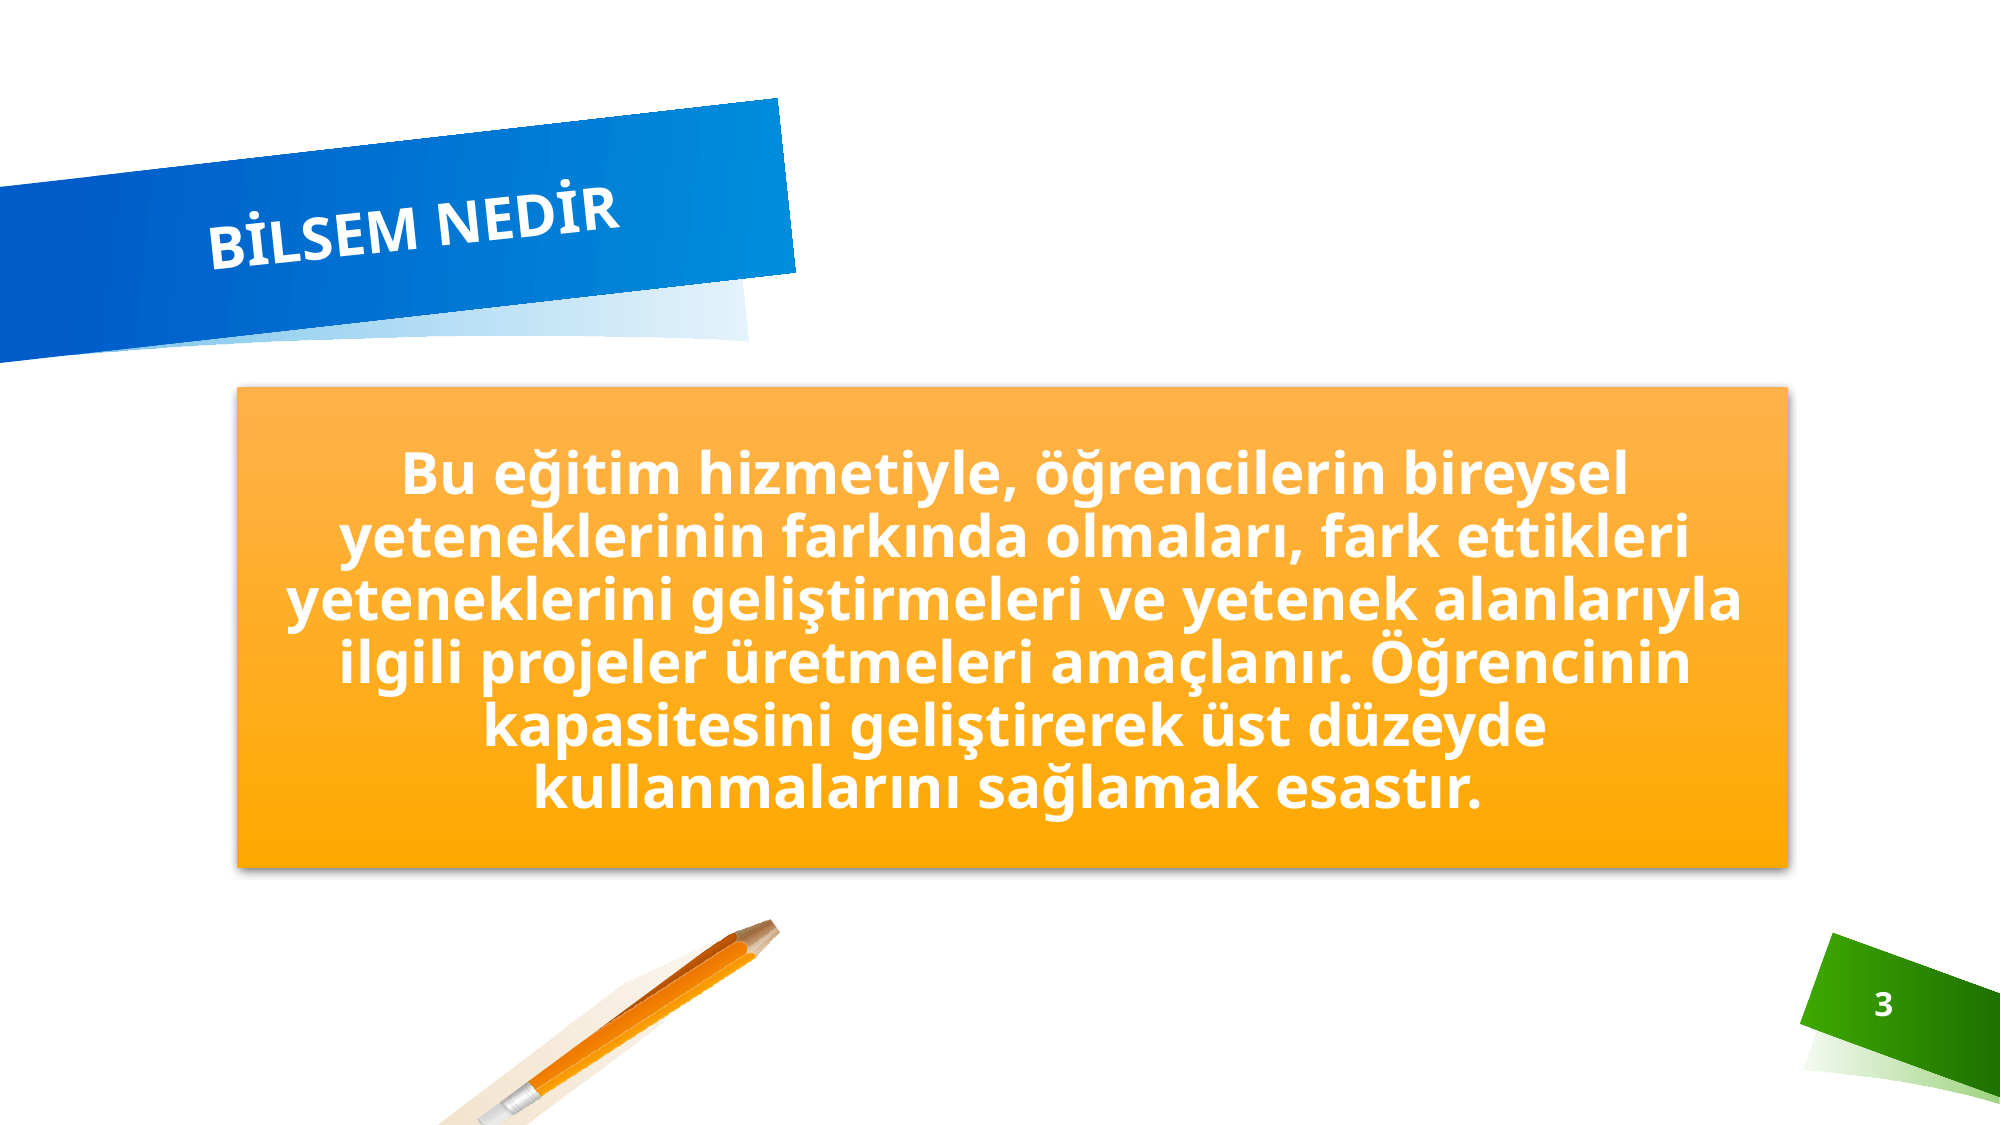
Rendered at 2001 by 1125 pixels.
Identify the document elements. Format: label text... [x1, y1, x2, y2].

picture [469, 908, 803, 1125]
list Bu eğitim hizmetiyle, öğrencilerin bireysel yeteneklerinin farkında olmaları, fark ettikleri yeteneklerini geliştirmeleri ve yetenek alanlarıyla ilgili projeler üretmeleri amaçlanır. Öğrencinin kapasitesini geliştirerek üst düzeyde kullanmalarını sağlamak esastır. [237, 387, 1788, 868]
title BİLSEM NEDİR [31, 104, 795, 357]
slide_number 3 [1831, 975, 1937, 1036]
